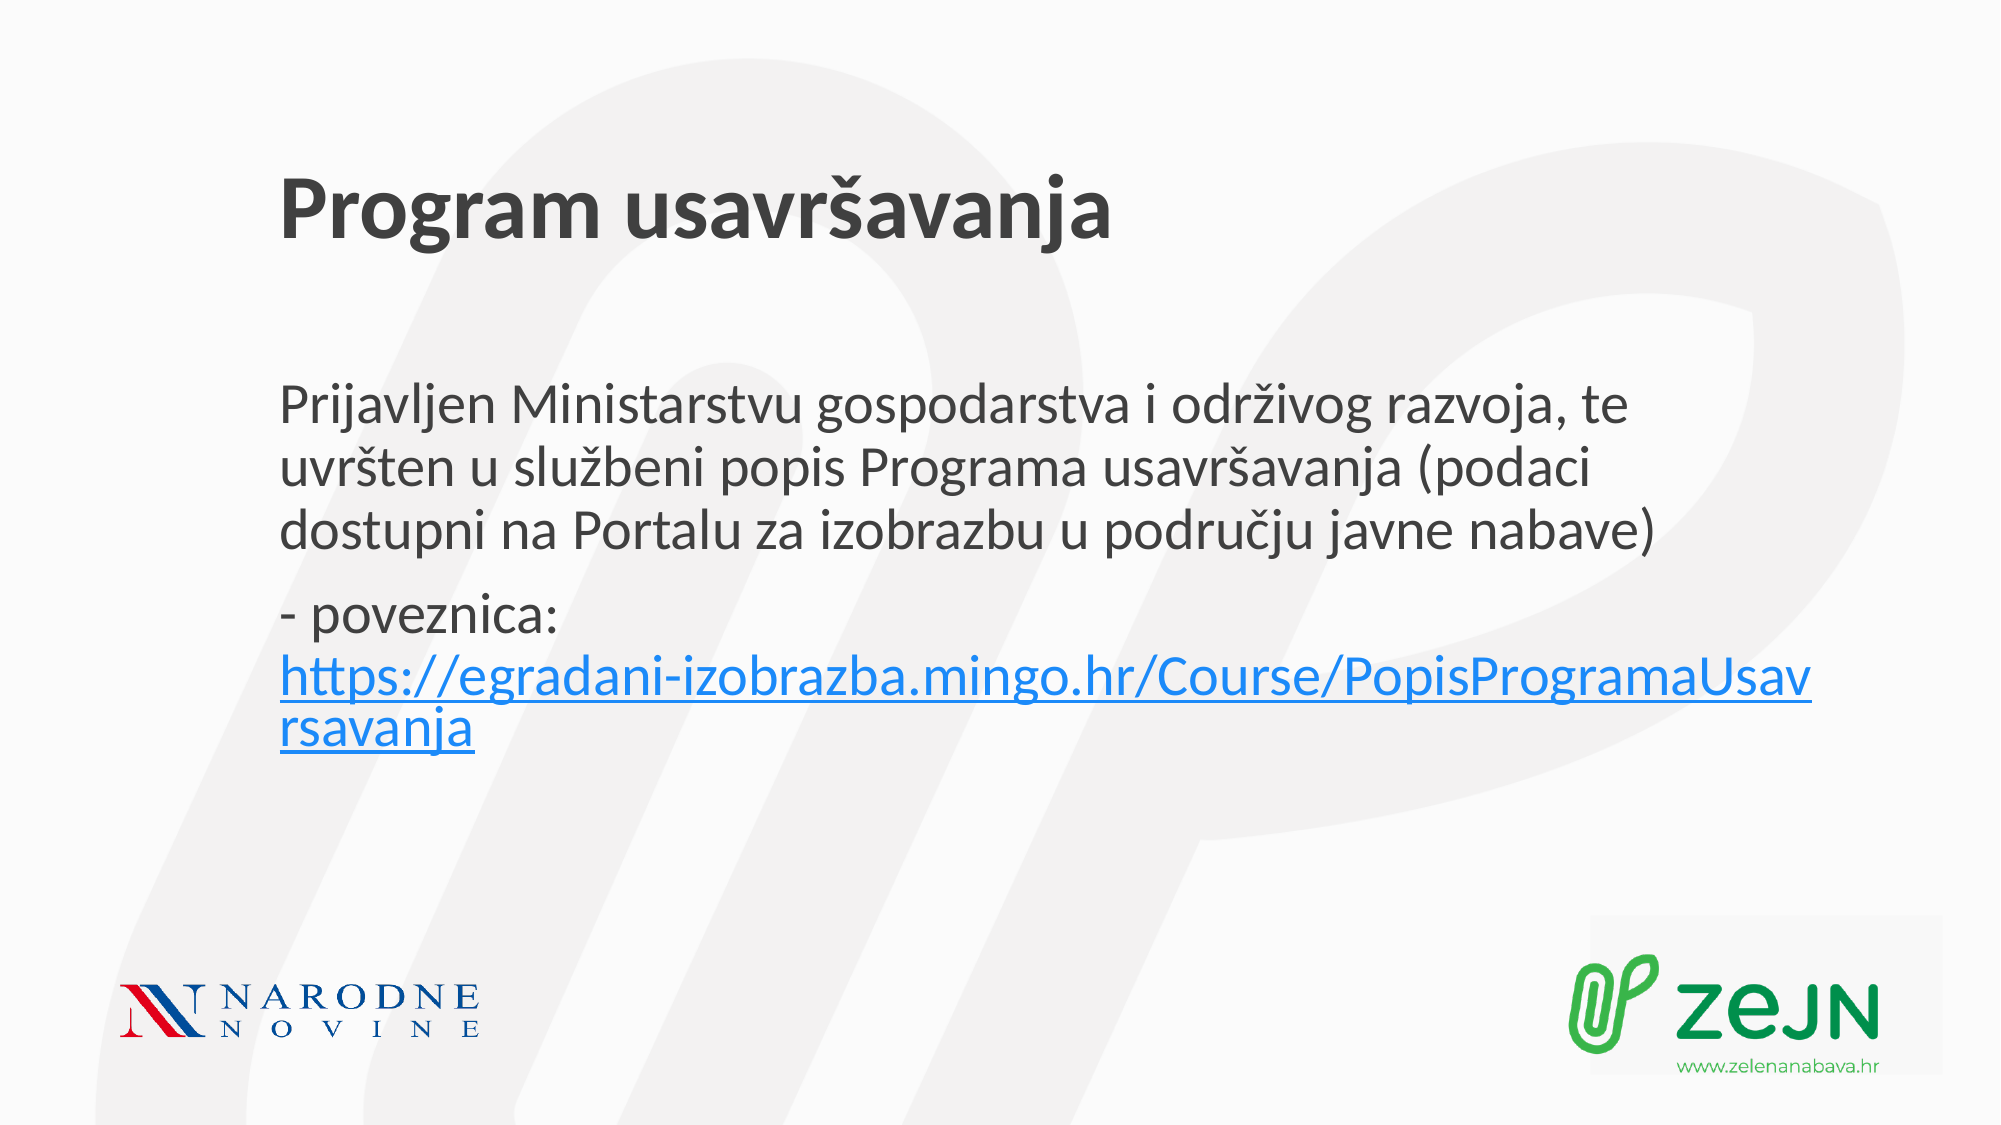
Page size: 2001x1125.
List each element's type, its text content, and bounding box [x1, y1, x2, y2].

list Prijavljen Ministarstvu gospodarstva i održivog razvoja, te uvršten u službeni popis Programa usavršavanja (podaci dostupni na Portalu za izobrazbu u području javne nabave) - poveznica: https://egradani-izobrazba.mingo.hr/Course/PopisProgramaUsavrsavanja [264, 365, 1829, 916]
picture [0, 0, 2000, 1125]
title Program usavršavanja [264, 127, 1829, 291]
